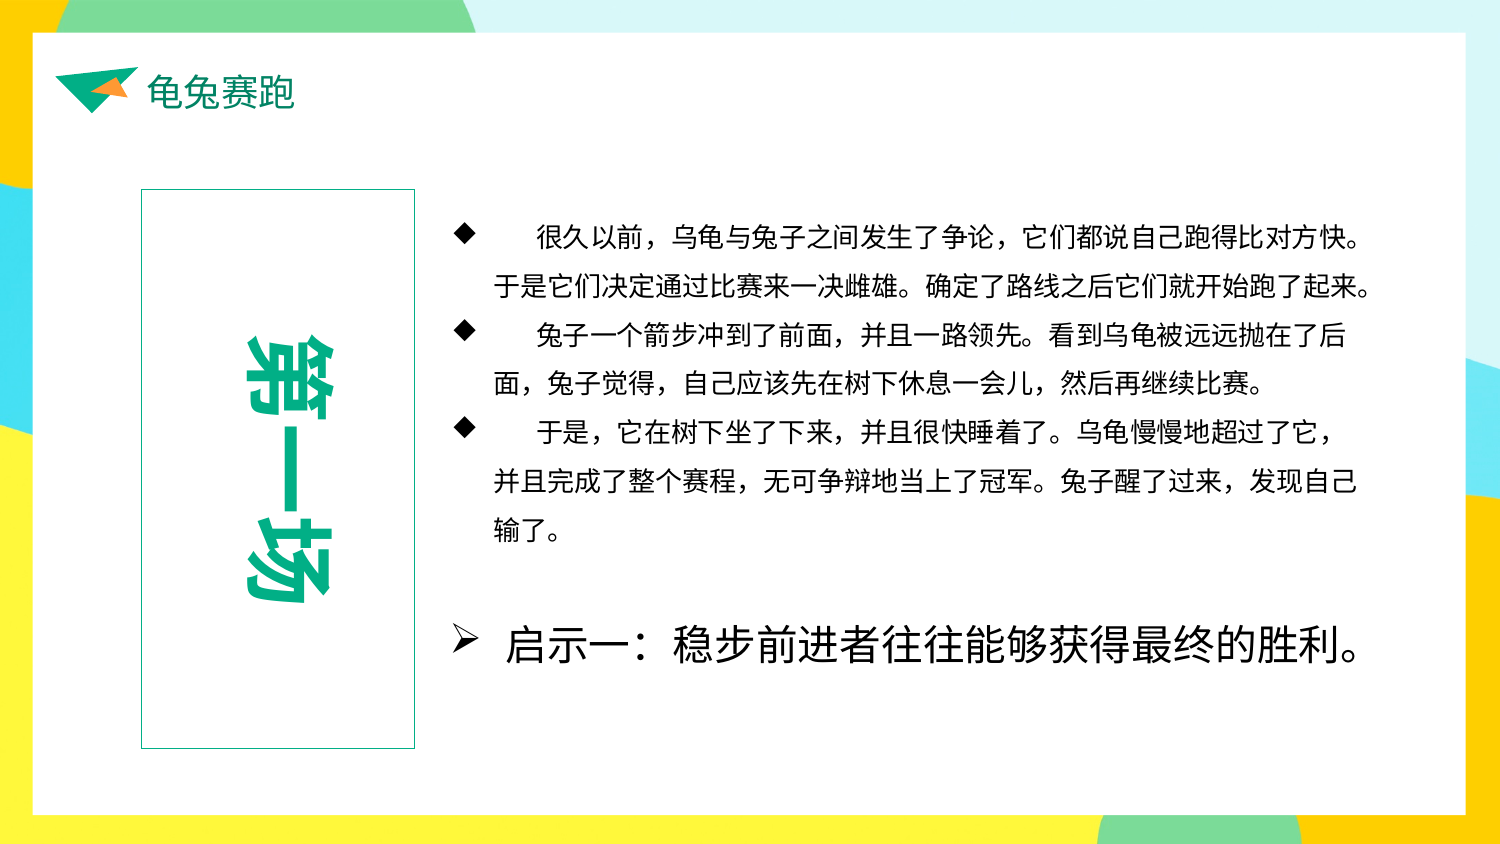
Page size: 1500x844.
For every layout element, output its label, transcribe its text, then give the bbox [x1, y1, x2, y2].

text_box 很久以前，乌龟与兔子之间发生了争论，它们都说自己跑得比对方快。于是它们决定通过比赛来一决雌雄。确定了路线之后它们就开始跑了起来。 兔子一个箭步冲到了前面，并且一路领先。看到乌龟被远远抛在了后面，兔子觉得，自己应该先在树下休息一会儿，然后再继续比赛。 于是，它在树下坐了下来，并且很快睡着了。乌龟慢慢地超过了它，并且完成了整个赛程，无可争辩地当上了冠军。兔子醒了过来，发现自己输了。 [436, 196, 1375, 553]
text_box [141, 189, 415, 749]
picture [0, 0, 1500, 844]
text_box 启示一：稳步前进者往往能够获得最终的胜利。 [434, 634, 1388, 704]
